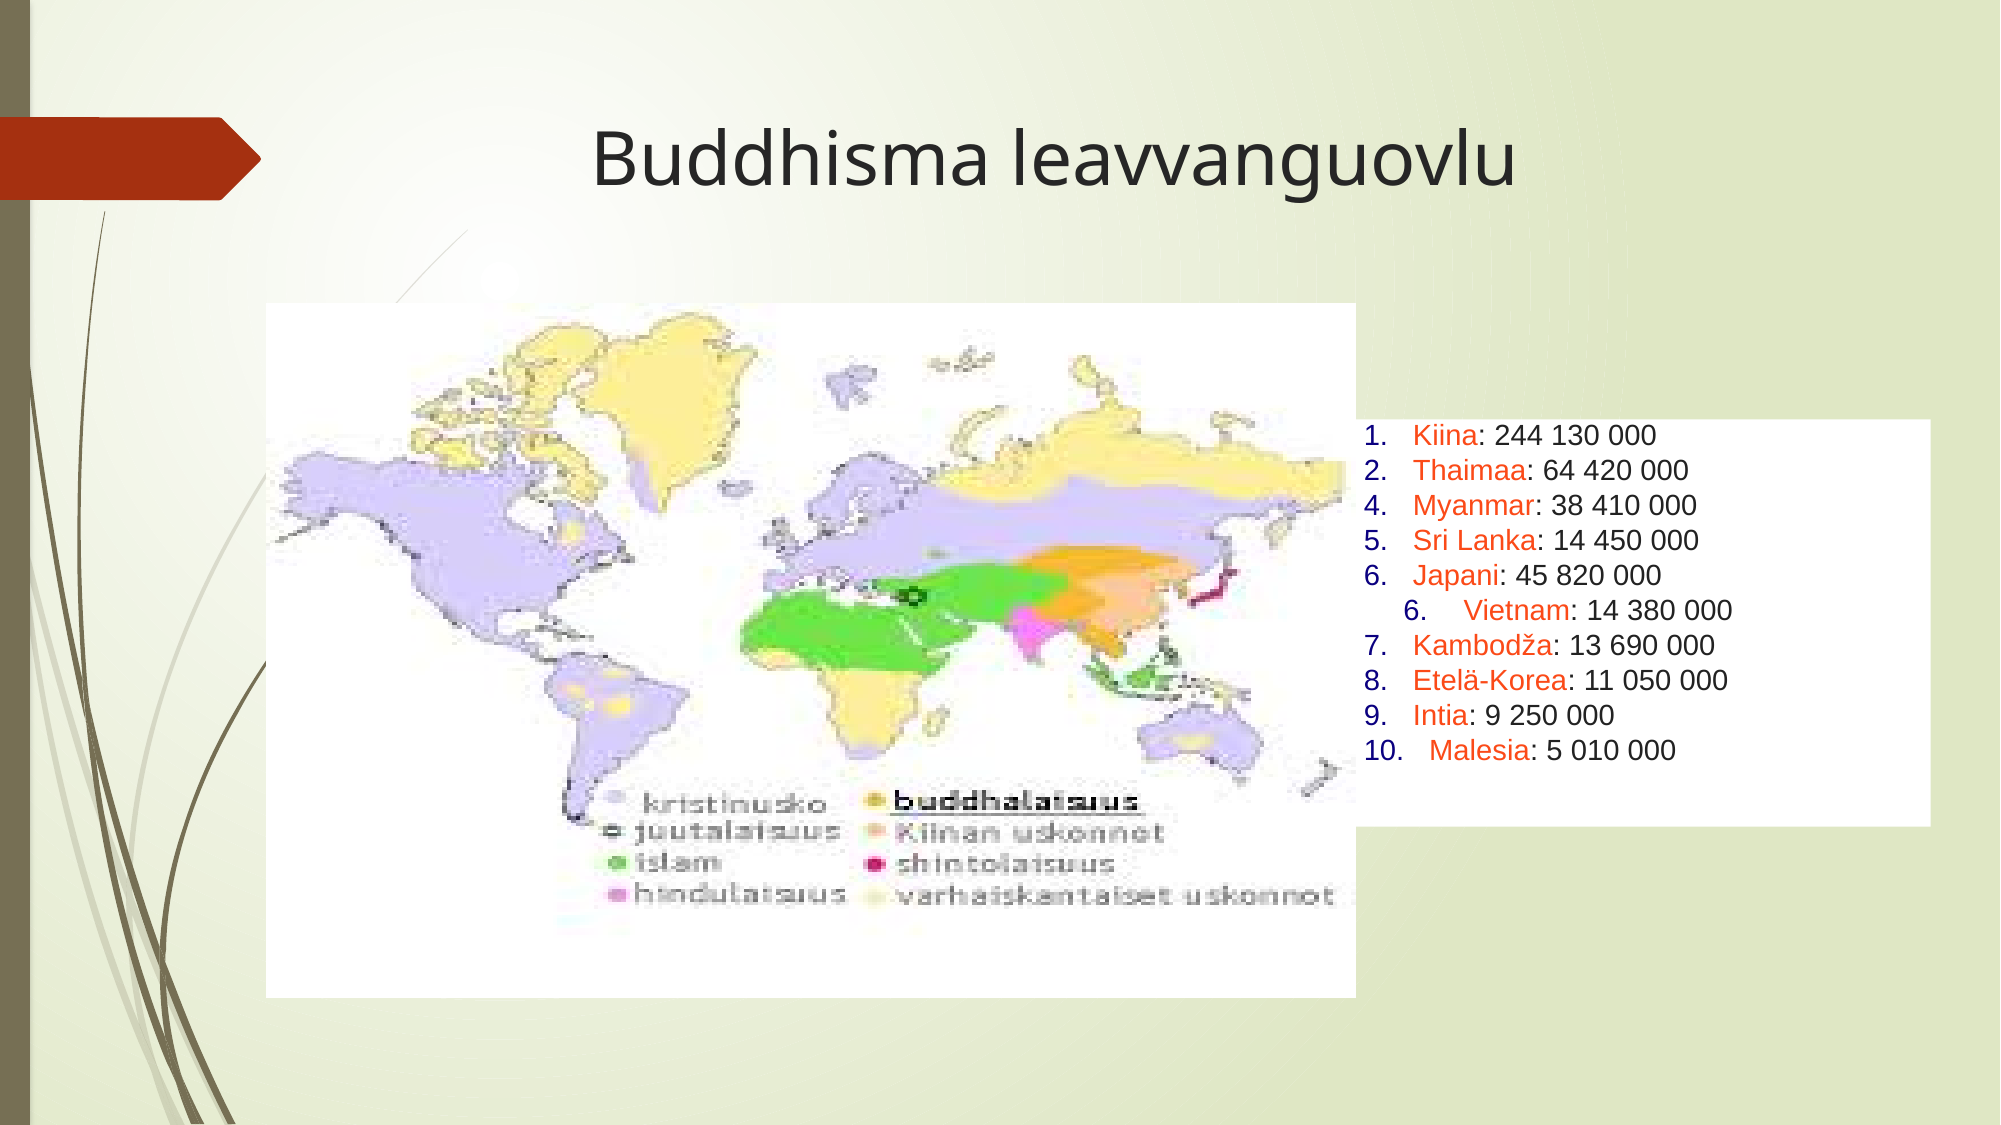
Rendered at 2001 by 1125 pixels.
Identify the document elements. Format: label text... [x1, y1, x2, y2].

title Buddhisma leavvanguovlu [425, 102, 1888, 313]
text_box Kiina: 244 130 000 Thaimaa: 64 420 000 Myanmar: 38 410 000 Sri Lanka: 14 450 000 Japani: 45 820 000 Vietnam: 14 380 000 Kambodža: 13 690 000 Etelä-Korea: 11 050 000 Intia: 9 250 000 Malesia: 5 010 000 [1360, 419, 1931, 827]
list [266, 303, 1356, 998]
